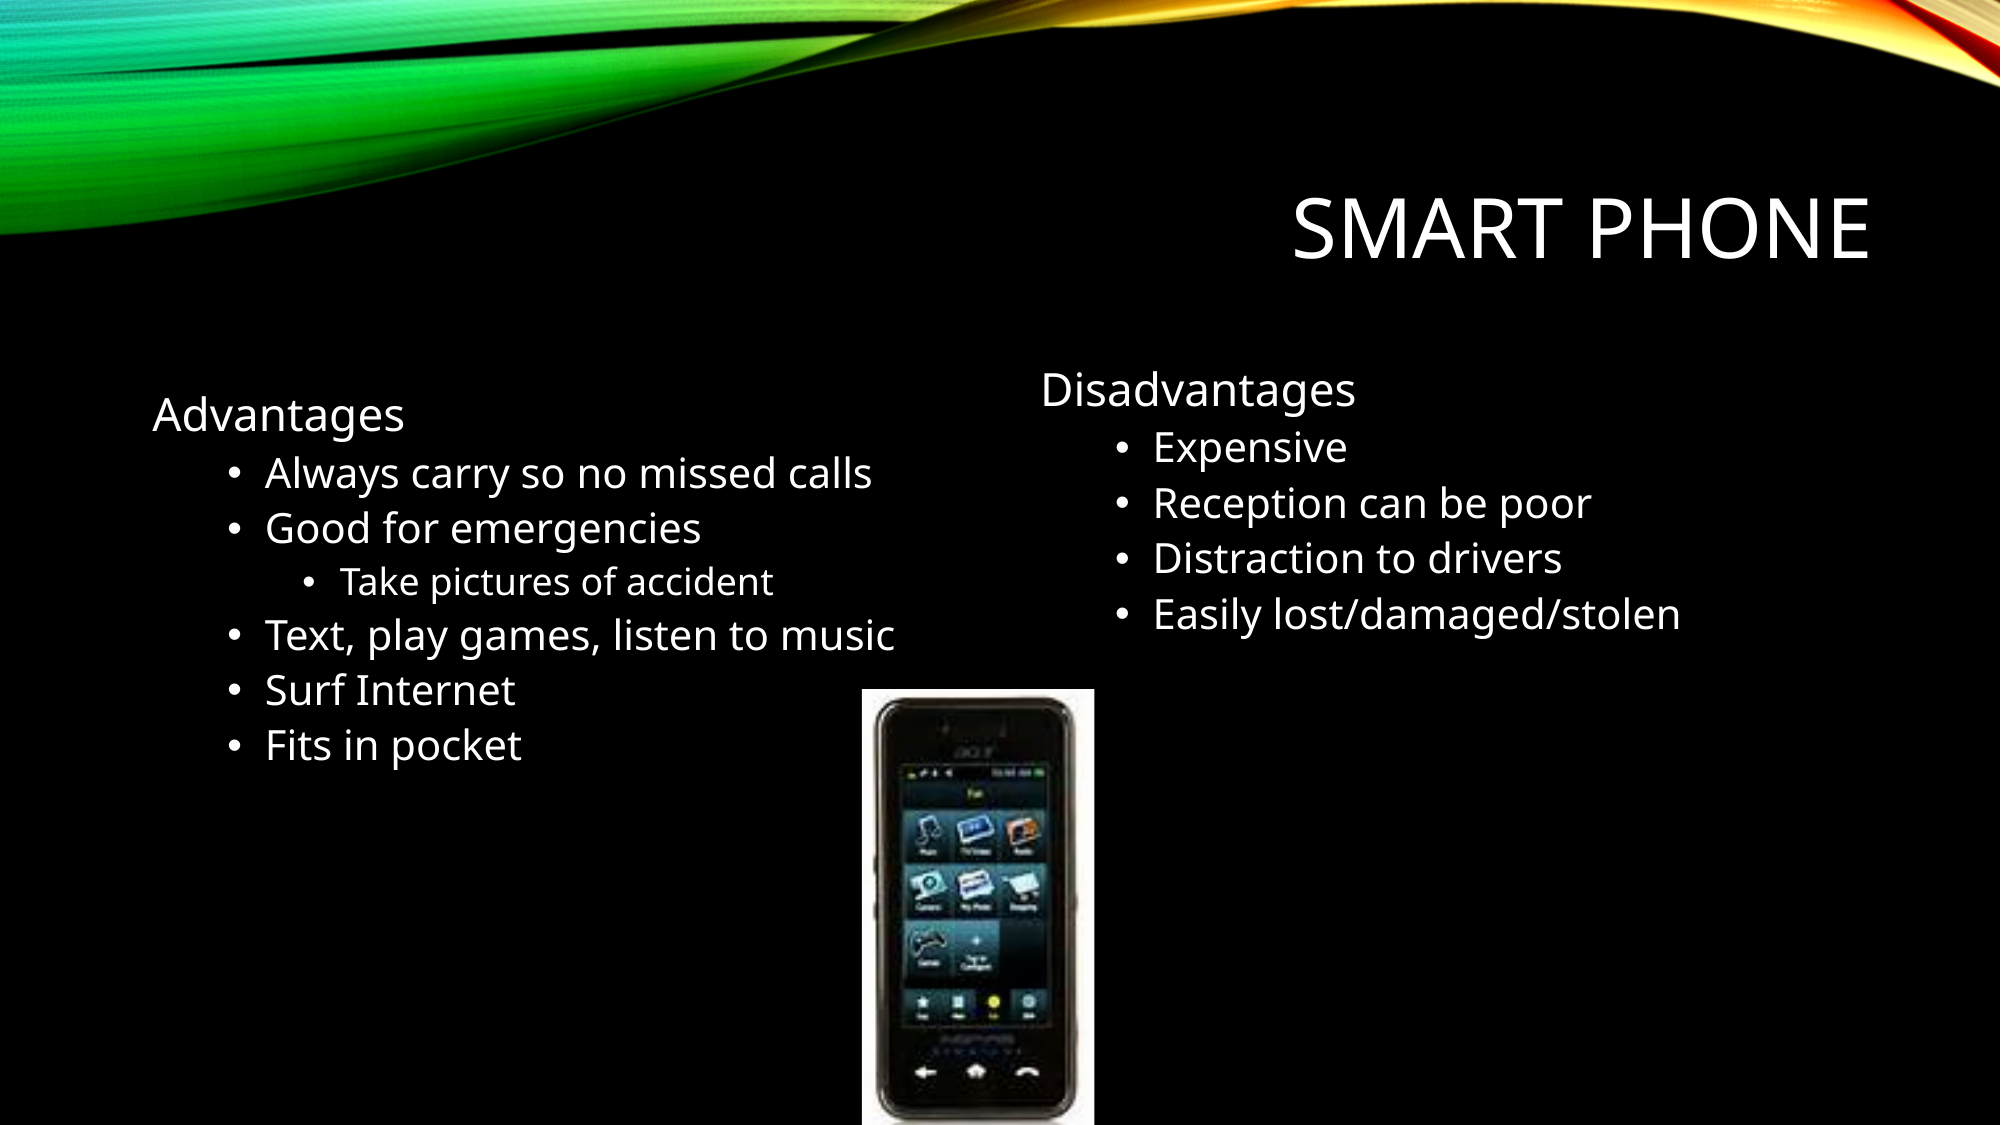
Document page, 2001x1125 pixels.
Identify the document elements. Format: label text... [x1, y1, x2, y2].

title Smart phone [474, 125, 1888, 338]
picture [0, 0, 2000, 237]
picture [861, 689, 1095, 1125]
text_box Advantages Always carry so no missed calls Good for emergencies Take pictures of accident Text, play games, listen to music Surf Internet Fits in pocket [137, 384, 995, 1045]
text_box Disadvantages Expensive Reception can be poor Distraction to drivers Easily lost/damaged/stolen [1025, 359, 1769, 1020]
